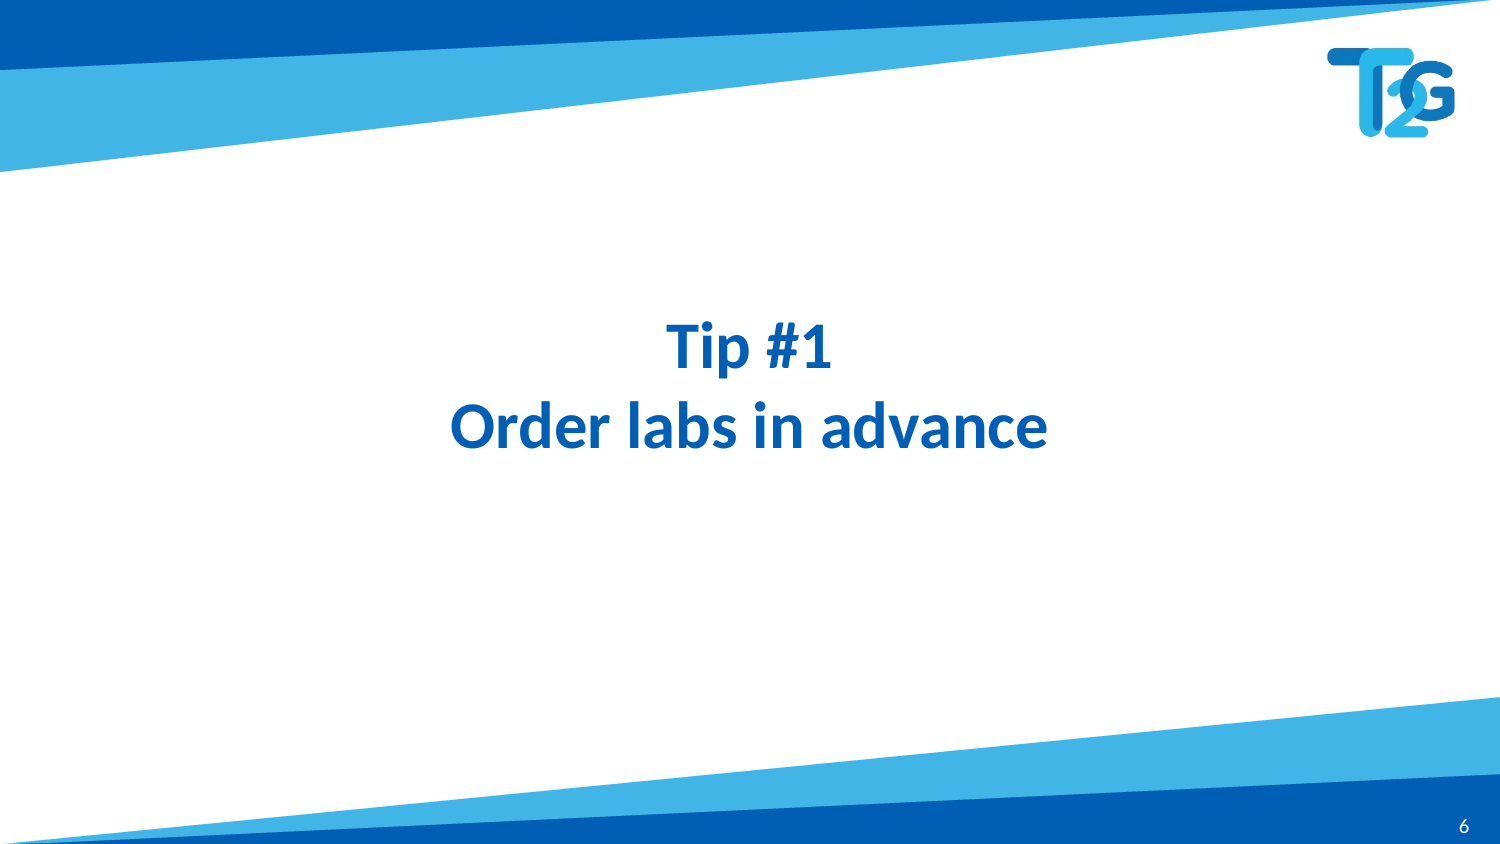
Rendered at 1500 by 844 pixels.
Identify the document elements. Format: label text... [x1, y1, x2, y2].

picture [0, 0, 1500, 844]
title Tip #1 Order labs in advance [287, 334, 1213, 510]
